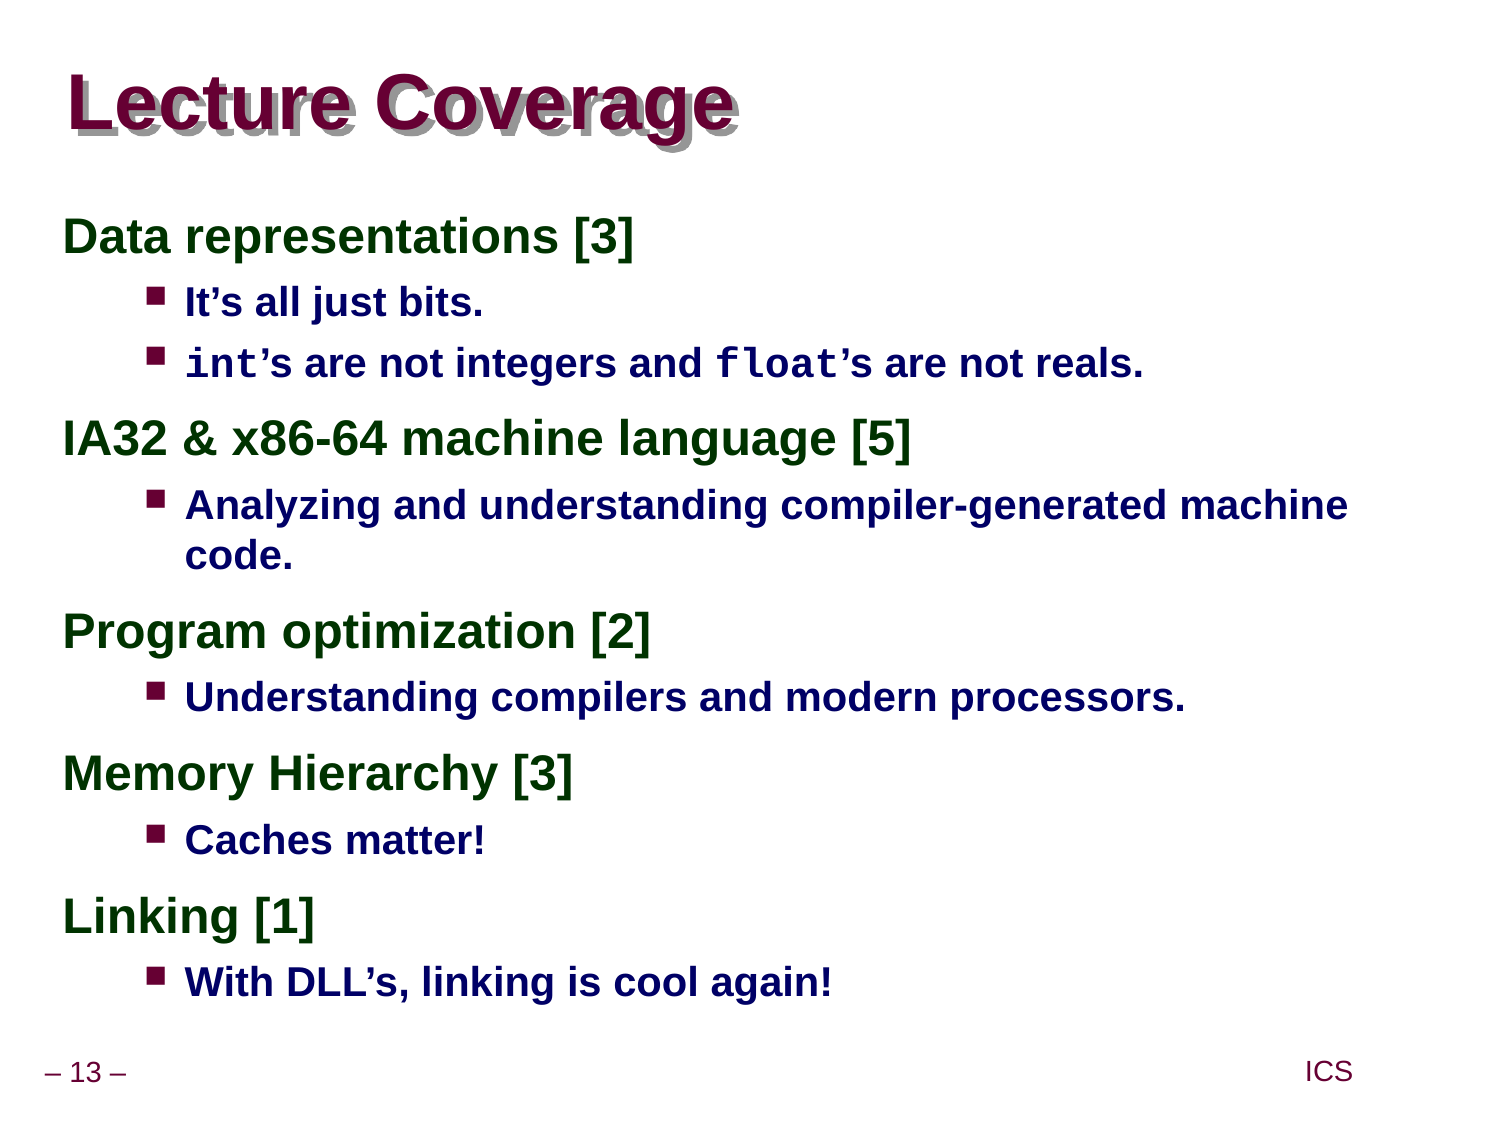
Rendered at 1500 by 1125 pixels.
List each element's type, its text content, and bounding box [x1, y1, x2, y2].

list Data representations [3] It’s all just bits. int’s are not integers and float’s are not reals. IA32 & x86-64 machine language [5] Analyzing and understanding compiler-generated machine code. Program optimization [2] Understanding compilers and modern processors. Memory Hierarchy [3] Caches matter! Linking [1] With DLL’s, linking is cool again! [47, 199, 1411, 1058]
title Lecture Coverage [66, 40, 1497, 169]
